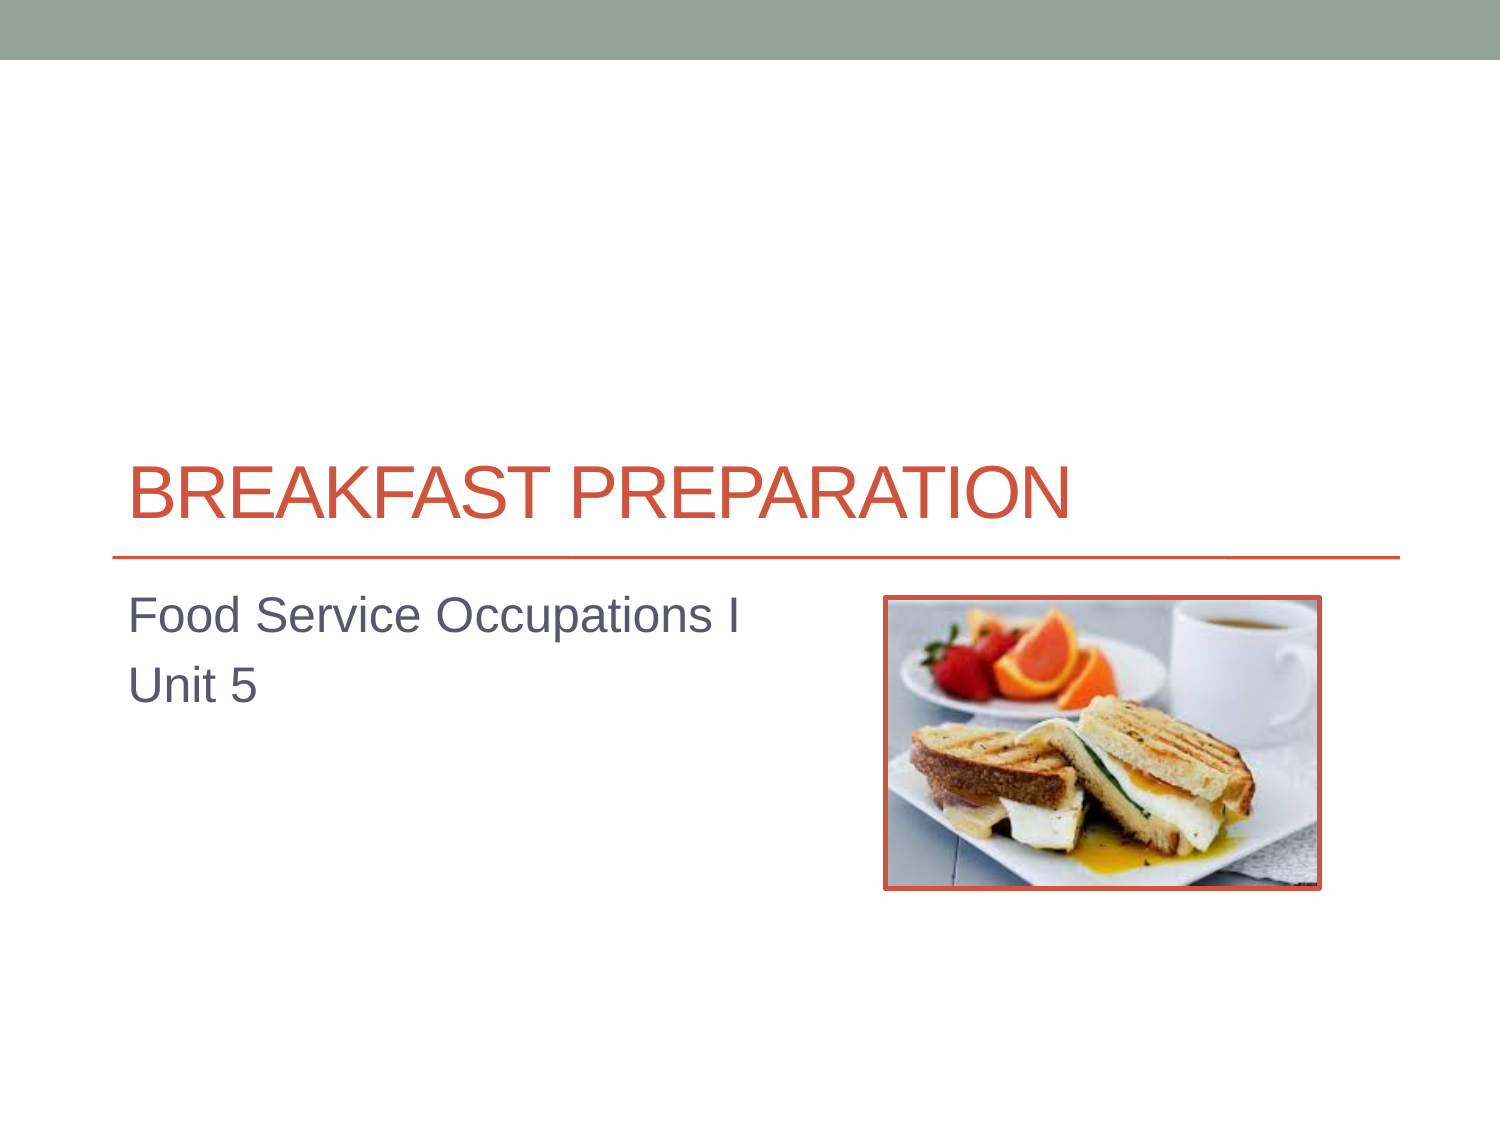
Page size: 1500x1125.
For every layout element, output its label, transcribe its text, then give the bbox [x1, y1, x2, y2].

picture [887, 599, 1318, 887]
title Breakfast Preparation [112, 224, 1400, 542]
subtitle Food Service Occupations I Unit 5 [112, 575, 1163, 863]
